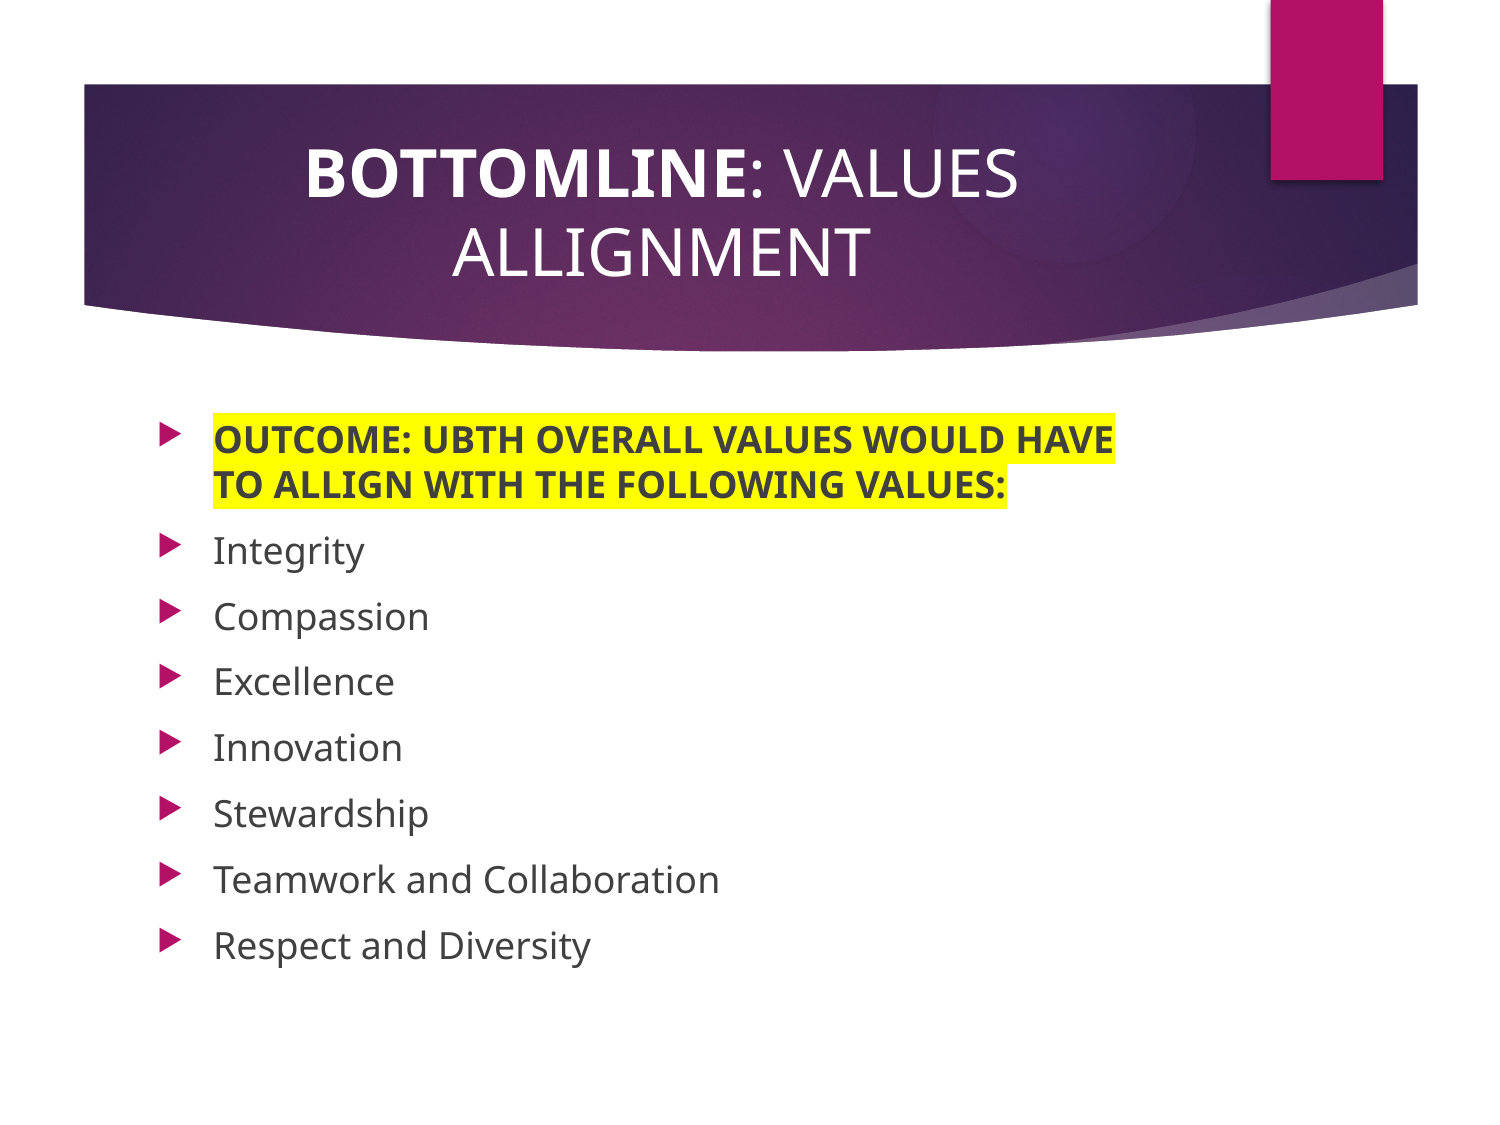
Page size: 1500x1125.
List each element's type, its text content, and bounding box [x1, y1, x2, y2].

list OUTCOME: UBTH OVERALL VALUES WOULD HAVE TO ALLIGN WITH THE FOLLOWING VALUES: Integrity Compassion Excellence Innovation Stewardship Teamwork and Collaboration Respect and Diversity [141, 408, 1183, 988]
title BOTTOMLINE: VALUES ALLIGNMENT [142, 152, 1183, 269]
